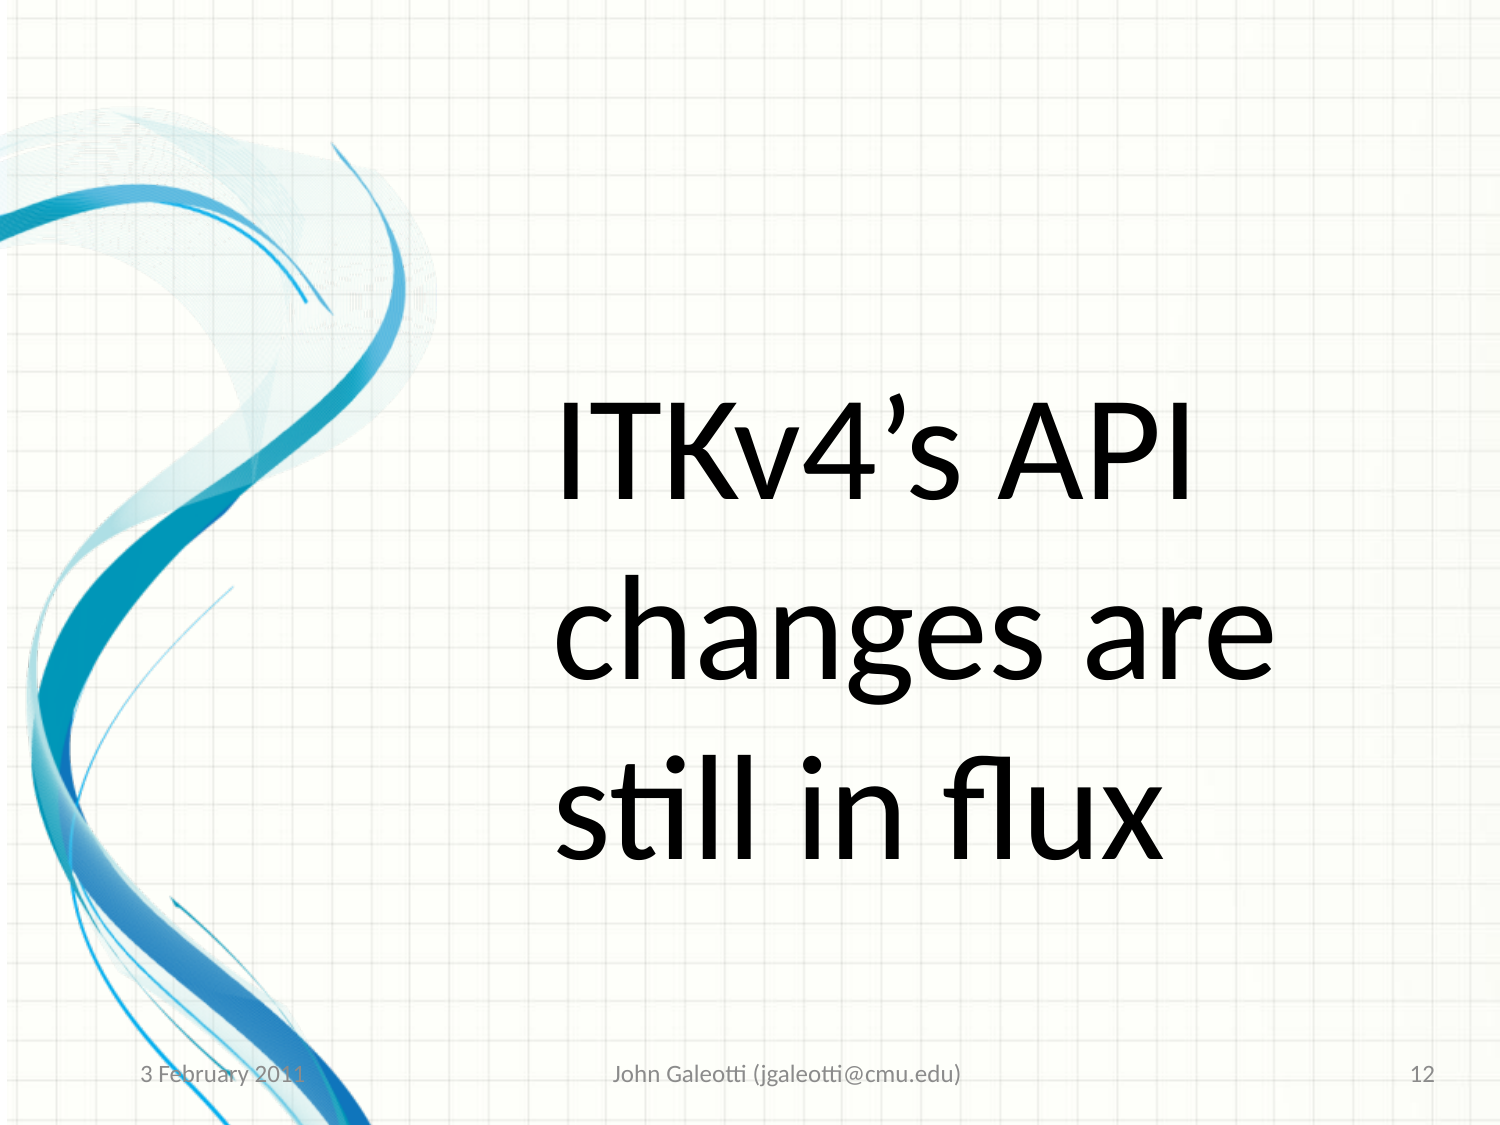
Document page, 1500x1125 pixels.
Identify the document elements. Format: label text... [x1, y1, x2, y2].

text_box ITKv4’s API changes are still in flux [537, 342, 1392, 975]
footer John Galeotti (jgaleotti@cmu.edu) [549, 1042, 1025, 1103]
picture [0, 0, 1500, 1125]
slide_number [469, 1042, 475, 1103]
slide_number 12 [1100, 1042, 1450, 1103]
